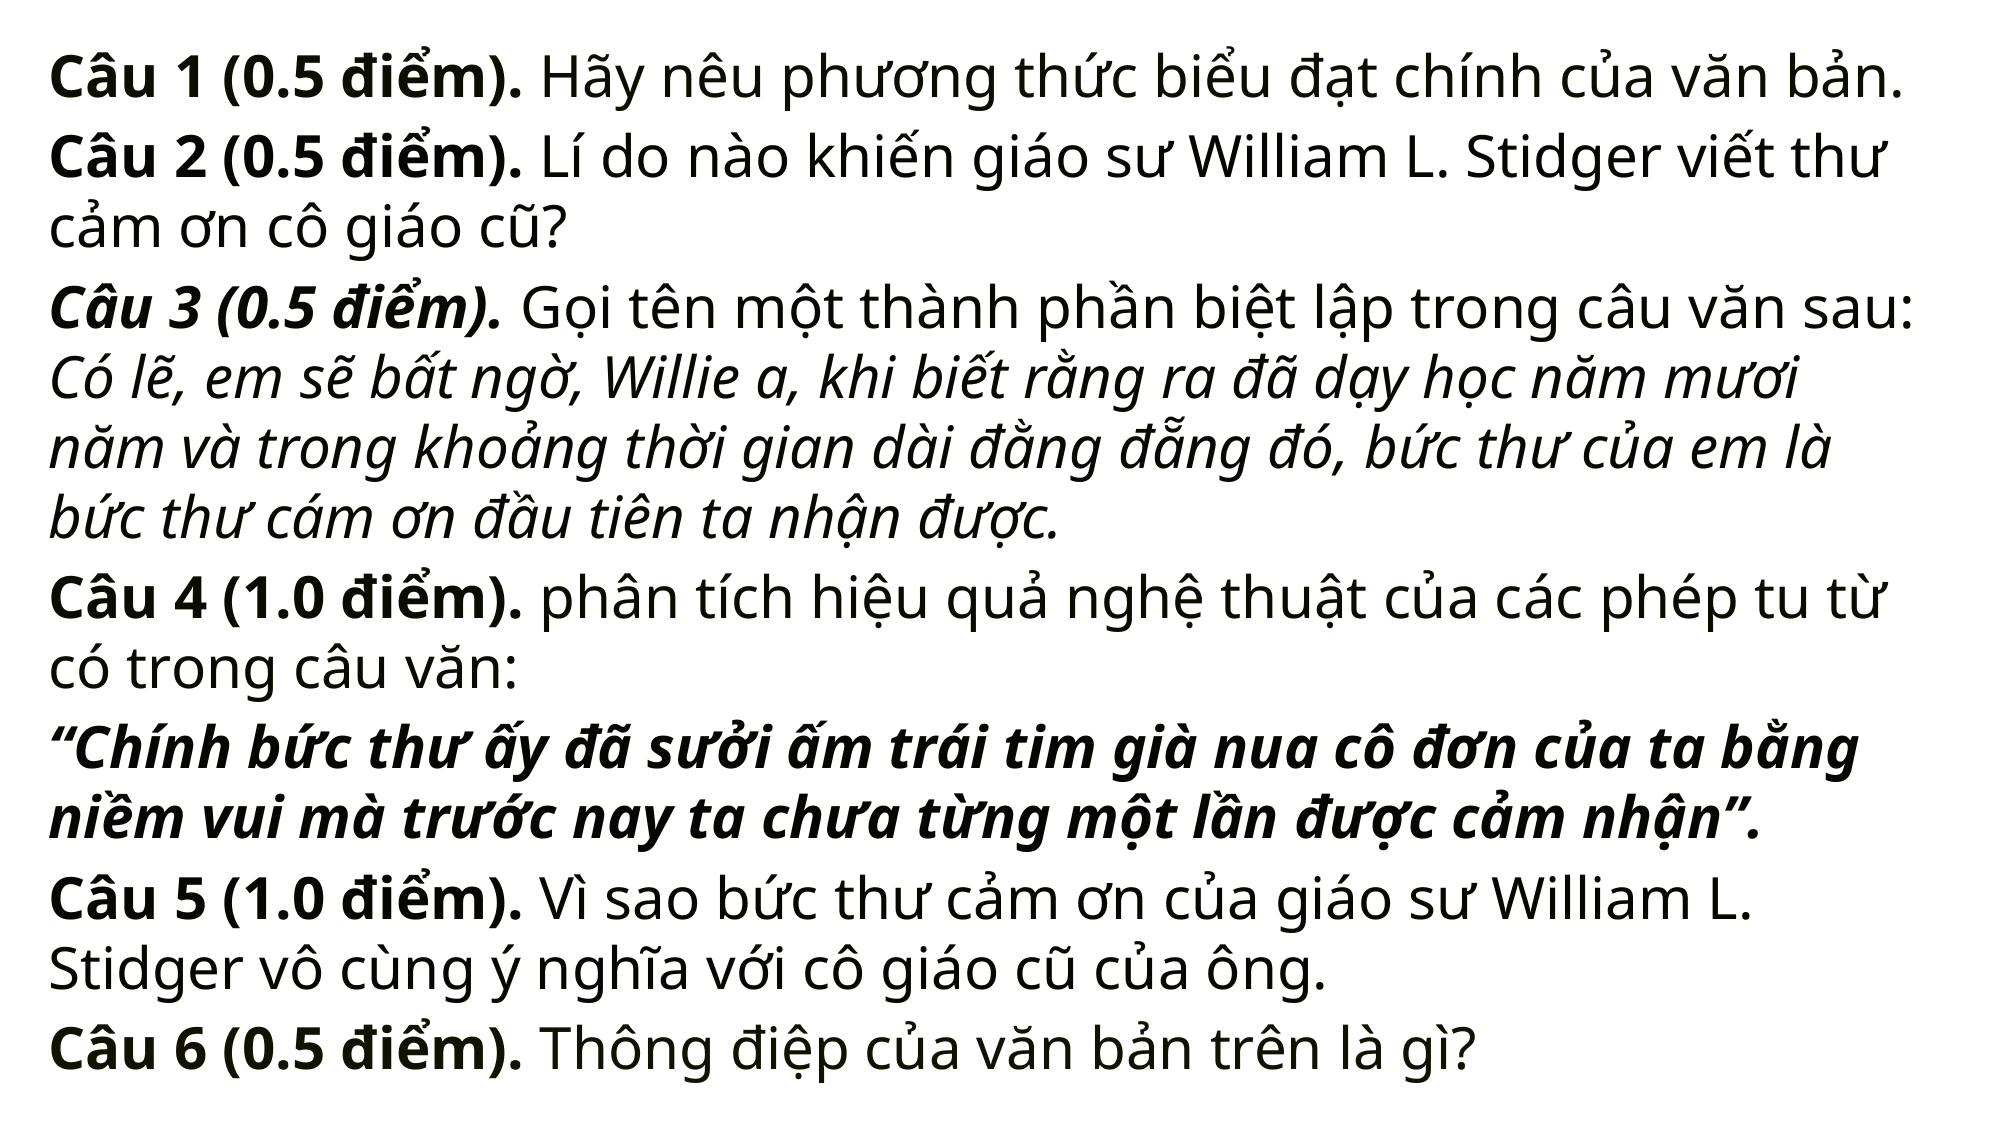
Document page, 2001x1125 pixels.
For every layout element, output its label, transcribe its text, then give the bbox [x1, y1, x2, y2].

text_box Câu 1 (0.5 điểm). Hãy nêu phương thức biểu đạt chính của văn bản. Câu 2 (0.5 điểm). Lí do nào khiến giáo sư William L. Stidger viết thư cảm ơn cô giáo cũ? Câu 3 (0.5 điểm). Gọi tên một thành phần biệt lập trong câu văn sau: Có lẽ, em sẽ bất ngờ, Willie a, khi biết rằng ra đã dạy học năm mươi năm và trong khoảng thời gian dài đằng đẵng đó, bức thư của em là bức thư cám ơn đầu tiên ta nhận được. Câu 4 (1.0 điểm). phân tích hiệu quả nghệ thuật của các phép tu từ có trong câu văn: “Chính bức thư ấy đã sưởi ấm trái tim già nua cô đơn của ta bằng niềm vui mà trước nay ta chưa từng một lần được cảm nhận”. Câu 5 (1.0 điểm). Vì sao bức thư cảm ơn của giáo sư William L. Stidger vô cùng ý nghĩa với cô giáo cũ của ông. Câu 6 (0.5 điểm). Thông điệp của văn bản trên là gì? [33, 31, 1931, 1125]
